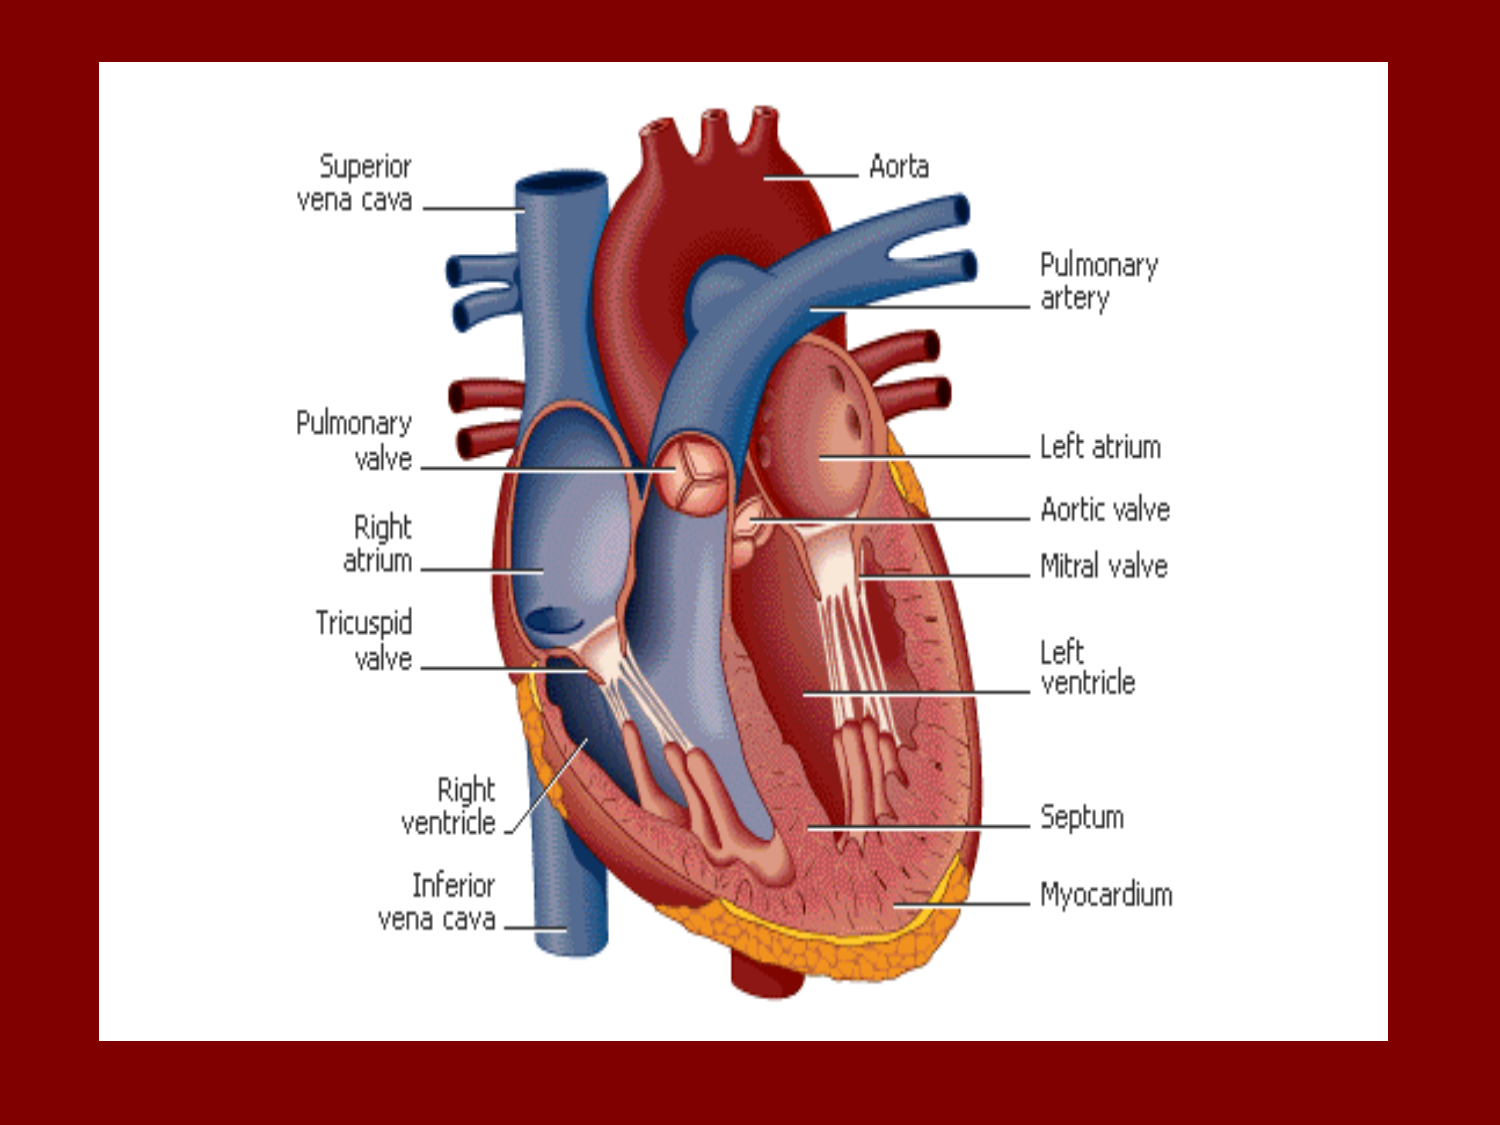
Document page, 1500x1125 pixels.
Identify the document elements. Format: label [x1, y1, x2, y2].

list [99, 62, 1388, 1042]
